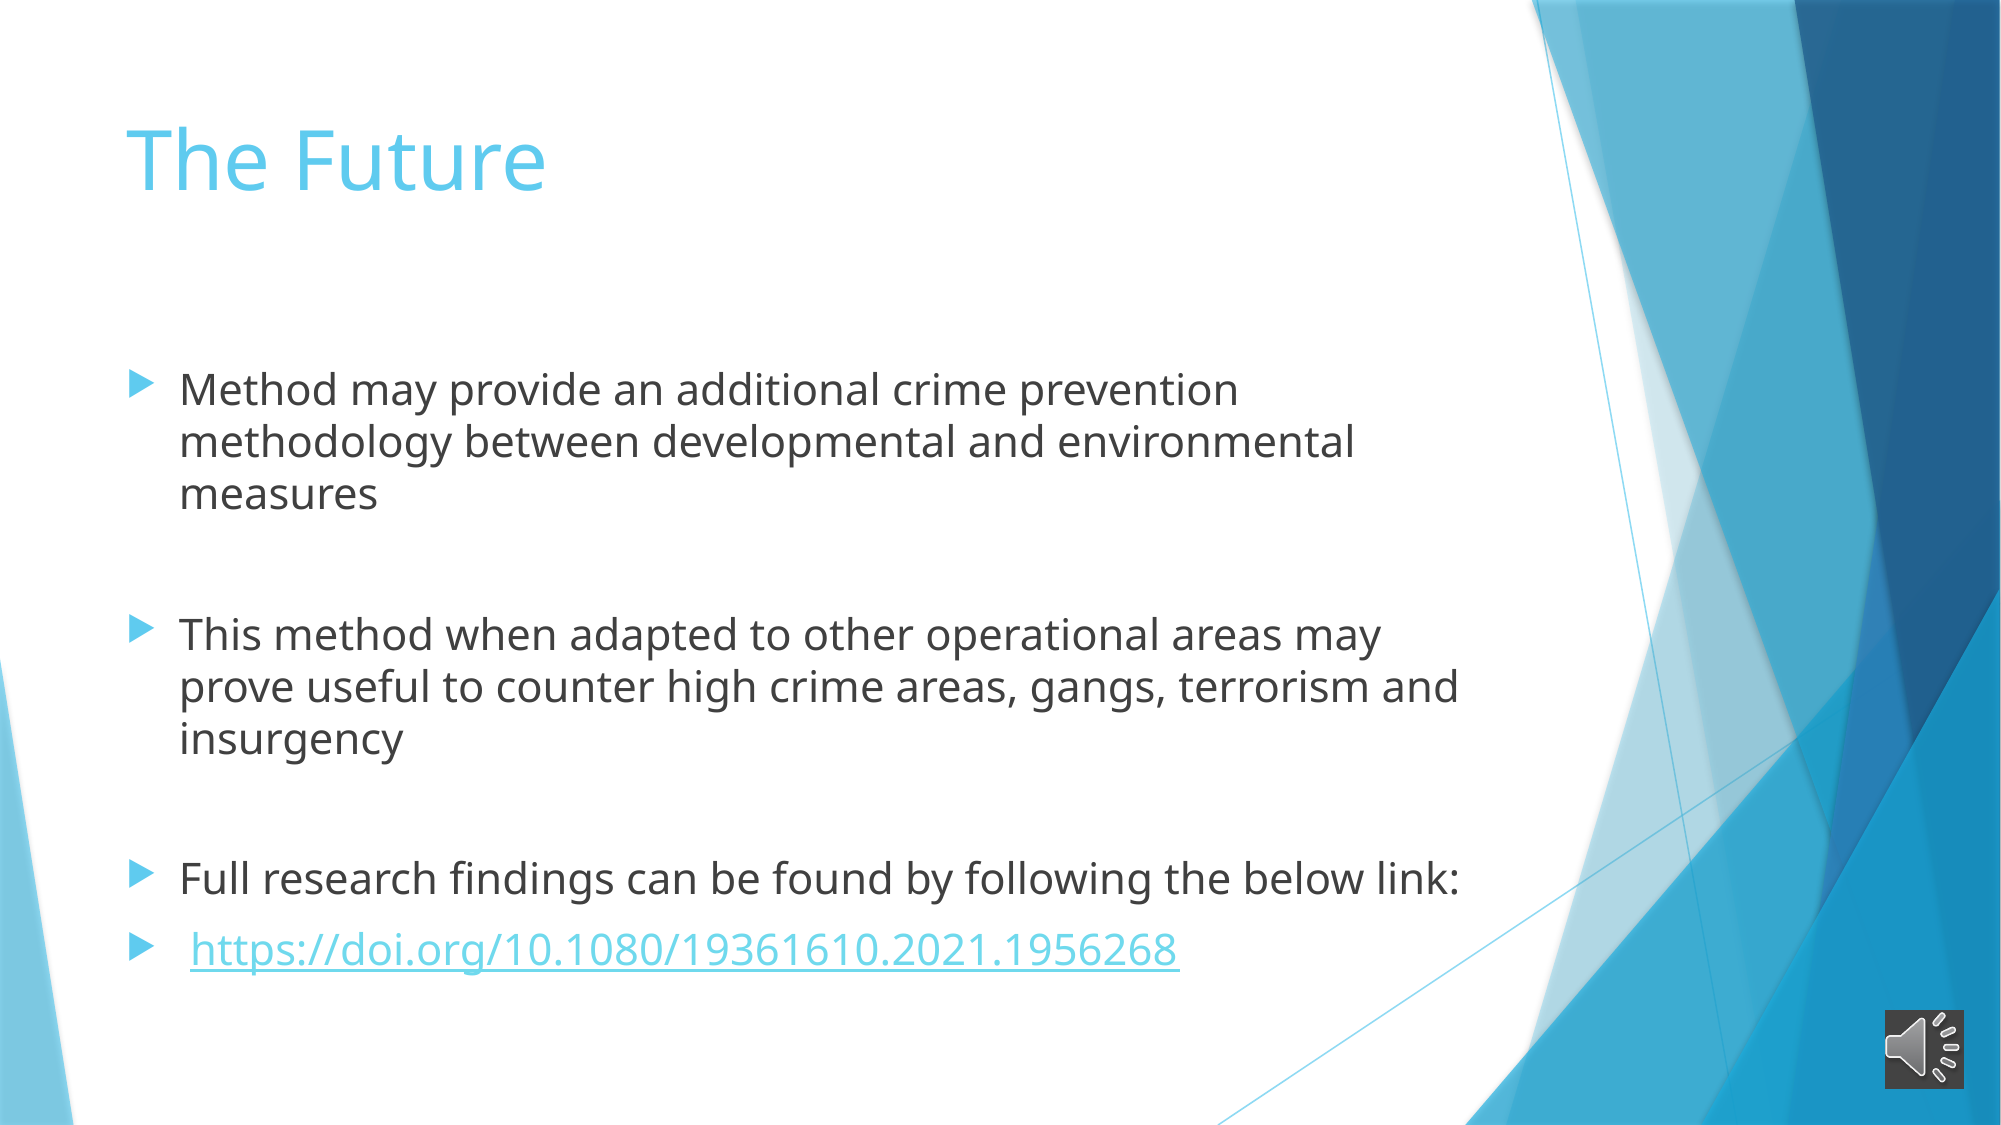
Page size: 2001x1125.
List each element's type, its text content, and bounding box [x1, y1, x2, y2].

title The Future [111, 99, 1522, 317]
list Method may provide an additional crime prevention methodology between developmental and environmental measures This method when adapted to other operational areas may prove useful to counter high crime areas, gangs, terrorism and insurgency Full research findings can be found by following the below link: https://doi.org/10.1080/19361610.2021.1956268 [111, 354, 1522, 992]
picture [1884, 1009, 1966, 1090]
